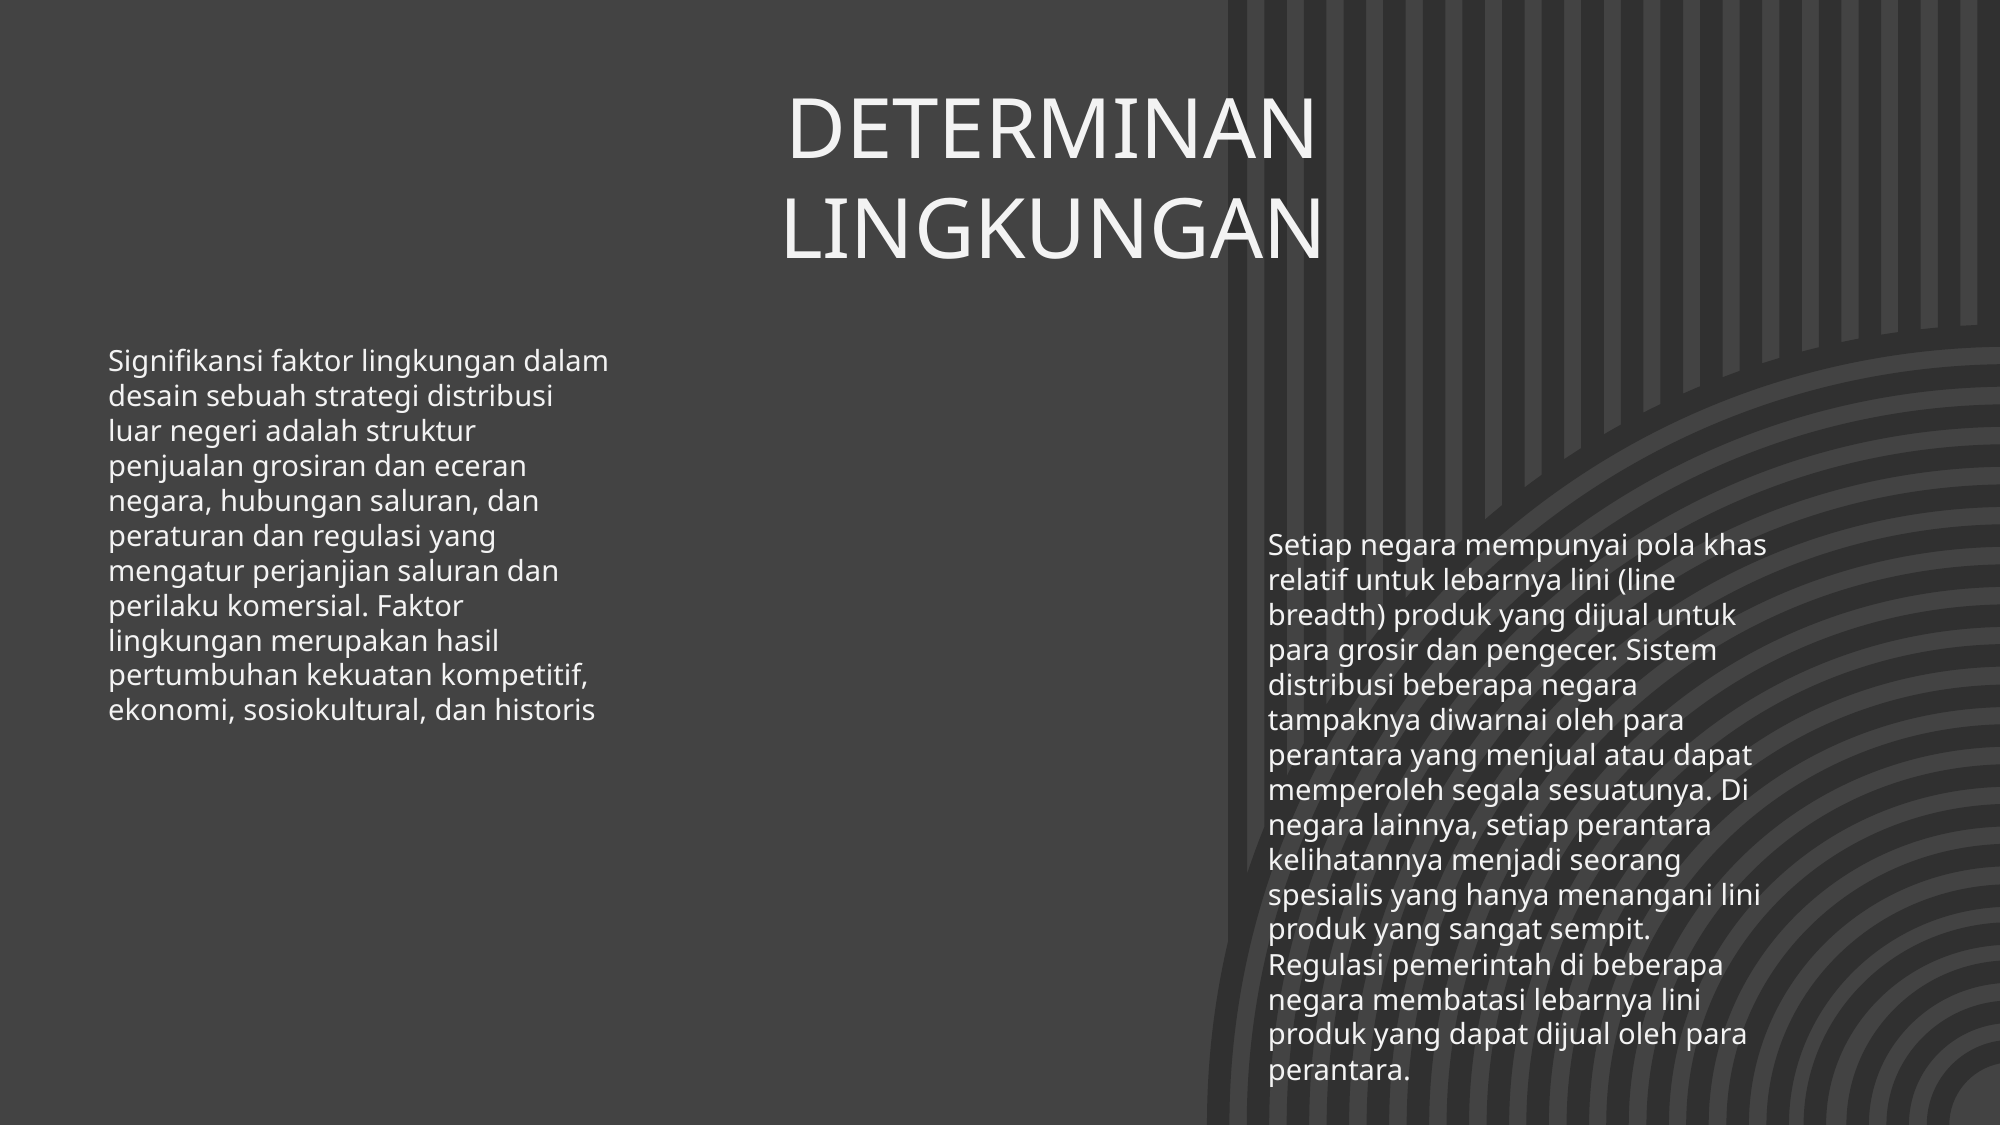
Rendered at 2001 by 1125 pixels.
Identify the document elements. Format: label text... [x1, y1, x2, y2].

text_box Signifikansi faktor lingkungan dalam desain sebuah strategi distribusi luar negeri adalah struktur penjualan grosiran dan eceran negara, hubungan saluran, dan peraturan dan regulasi yang mengatur perjanjian saluran dan perilaku komersial. Faktor lingkungan merupakan hasil pertumbuhan kekuatan kompetitif, ekonomi, sosiokultural, dan historis [93, 334, 631, 734]
title DETERMINAN LINGKUNGAN [505, 59, 1602, 263]
text_box Setiap negara mempunyai pola khas relatif untuk lebarnya lini (line breadth) produk yang dijual untuk para grosir dan pengecer. Sistem distribusi beberapa negara tampaknya diwarnai oleh para perantara yang menjual atau dapat memperoleh segala sesuatunya. Di negara lainnya, setiap perantara kelihatannya menjadi seorang spesialis yang hanya menangani lini produk yang sangat sempit. Regulasi pemerintah di beberapa negara membatasi lebarnya lini produk yang dapat dijual oleh para perantara. [1253, 518, 1791, 1094]
